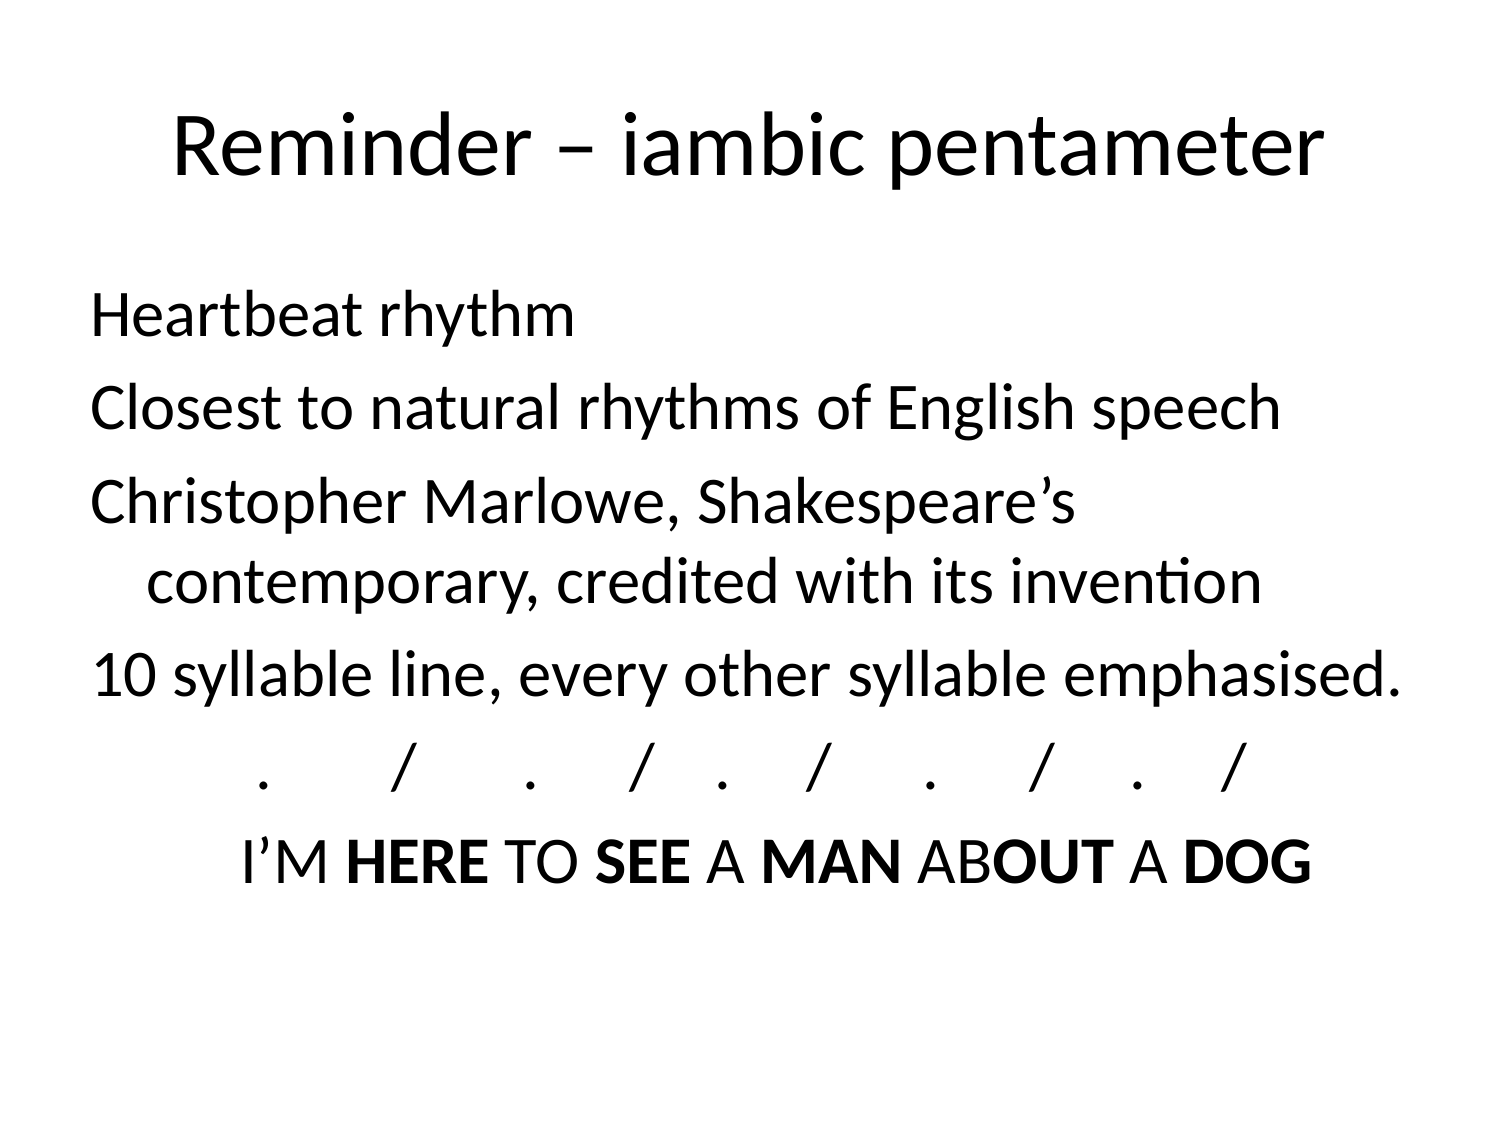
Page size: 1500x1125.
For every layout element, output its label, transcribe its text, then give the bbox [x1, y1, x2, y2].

title Reminder – iambic pentameter [75, 45, 1425, 233]
list Heartbeat rhythm Closest to natural rhythms of English speech Christopher Marlowe, Shakespeare’s contemporary, credited with its invention 10 syllable line, every other syllable emphasised. . / . / . / . / . / I’M HERE TO SEE A MAN ABOUT A DOG [75, 262, 1425, 1005]
